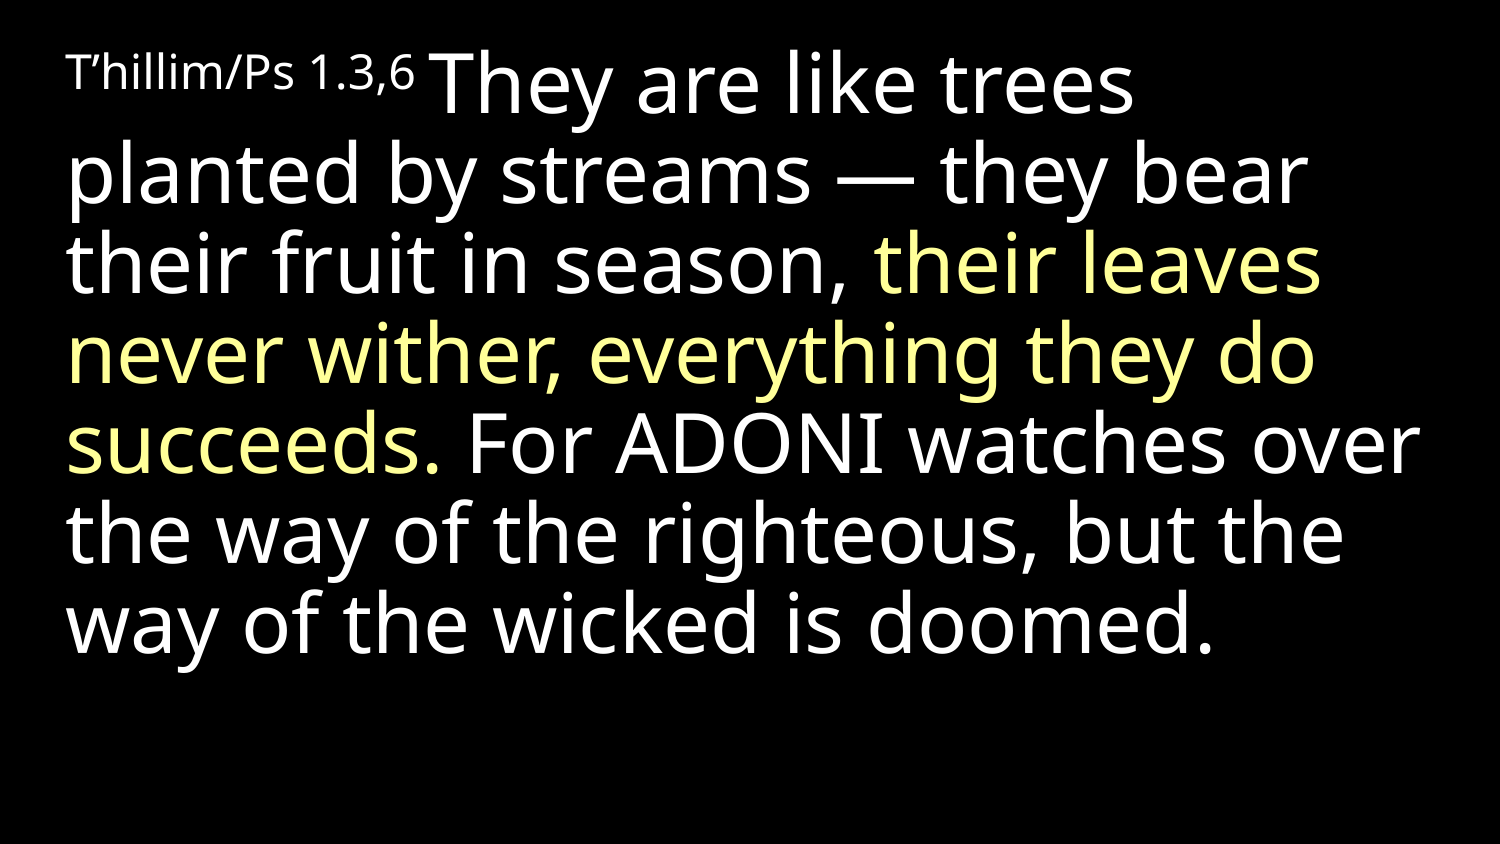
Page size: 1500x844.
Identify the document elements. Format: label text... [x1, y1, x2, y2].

subtitle T’hillim/Ps 1.3,6 They are like trees planted by streams — they bear their fruit in season, their leaves never wither, everything they do succeeds. For Adoni watches over the way of the righteous, but the way of the wicked is doomed. [50, 34, 1450, 797]
